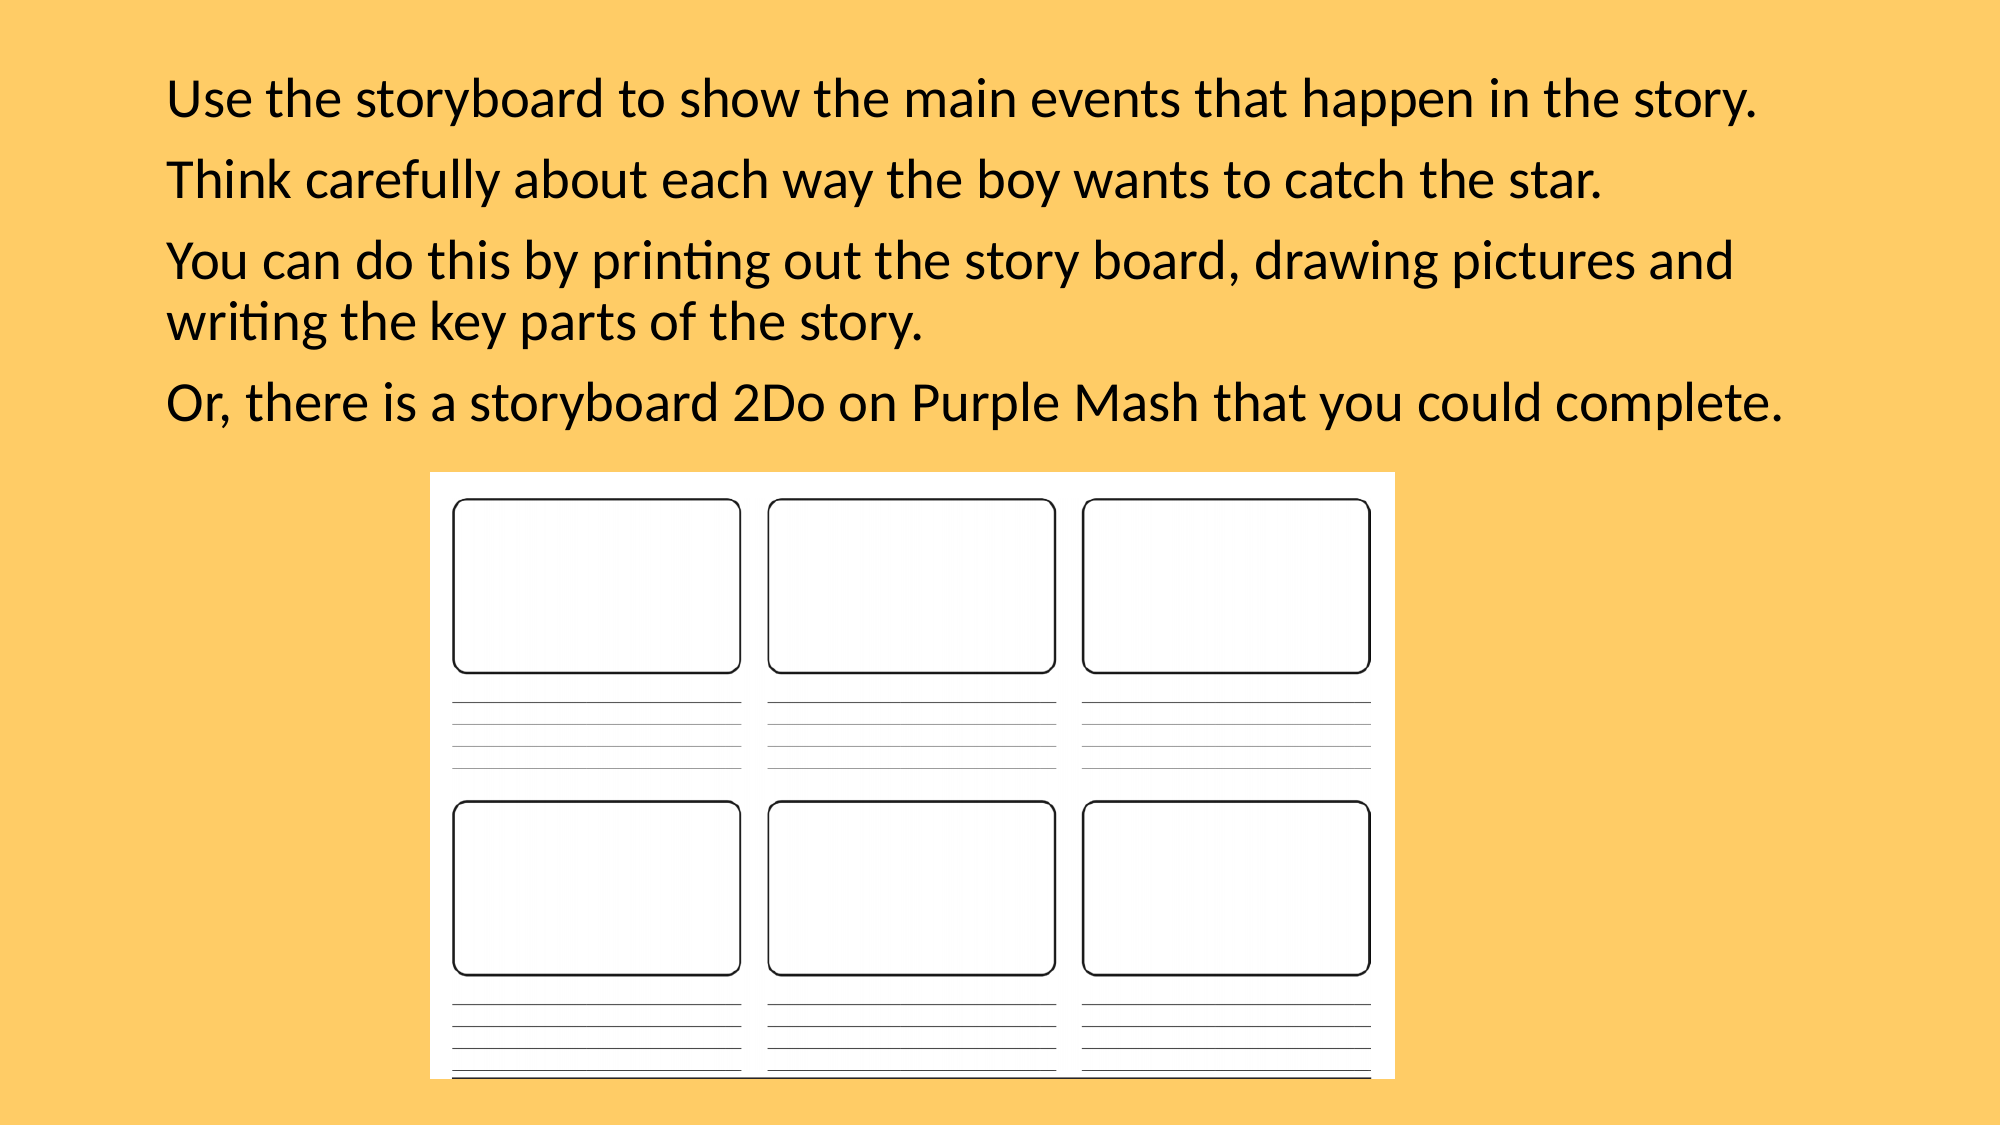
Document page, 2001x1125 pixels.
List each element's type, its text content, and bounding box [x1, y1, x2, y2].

list Use the storyboard to show the main events that happen in the story. Think carefully about each way the boy wants to catch the star. You can do this by printing out the story board, drawing pictures and writing the key parts of the story. Or, there is a storyboard 2Do on Purple Mash that you could complete. [151, 60, 1877, 445]
picture [430, 472, 1395, 1079]
